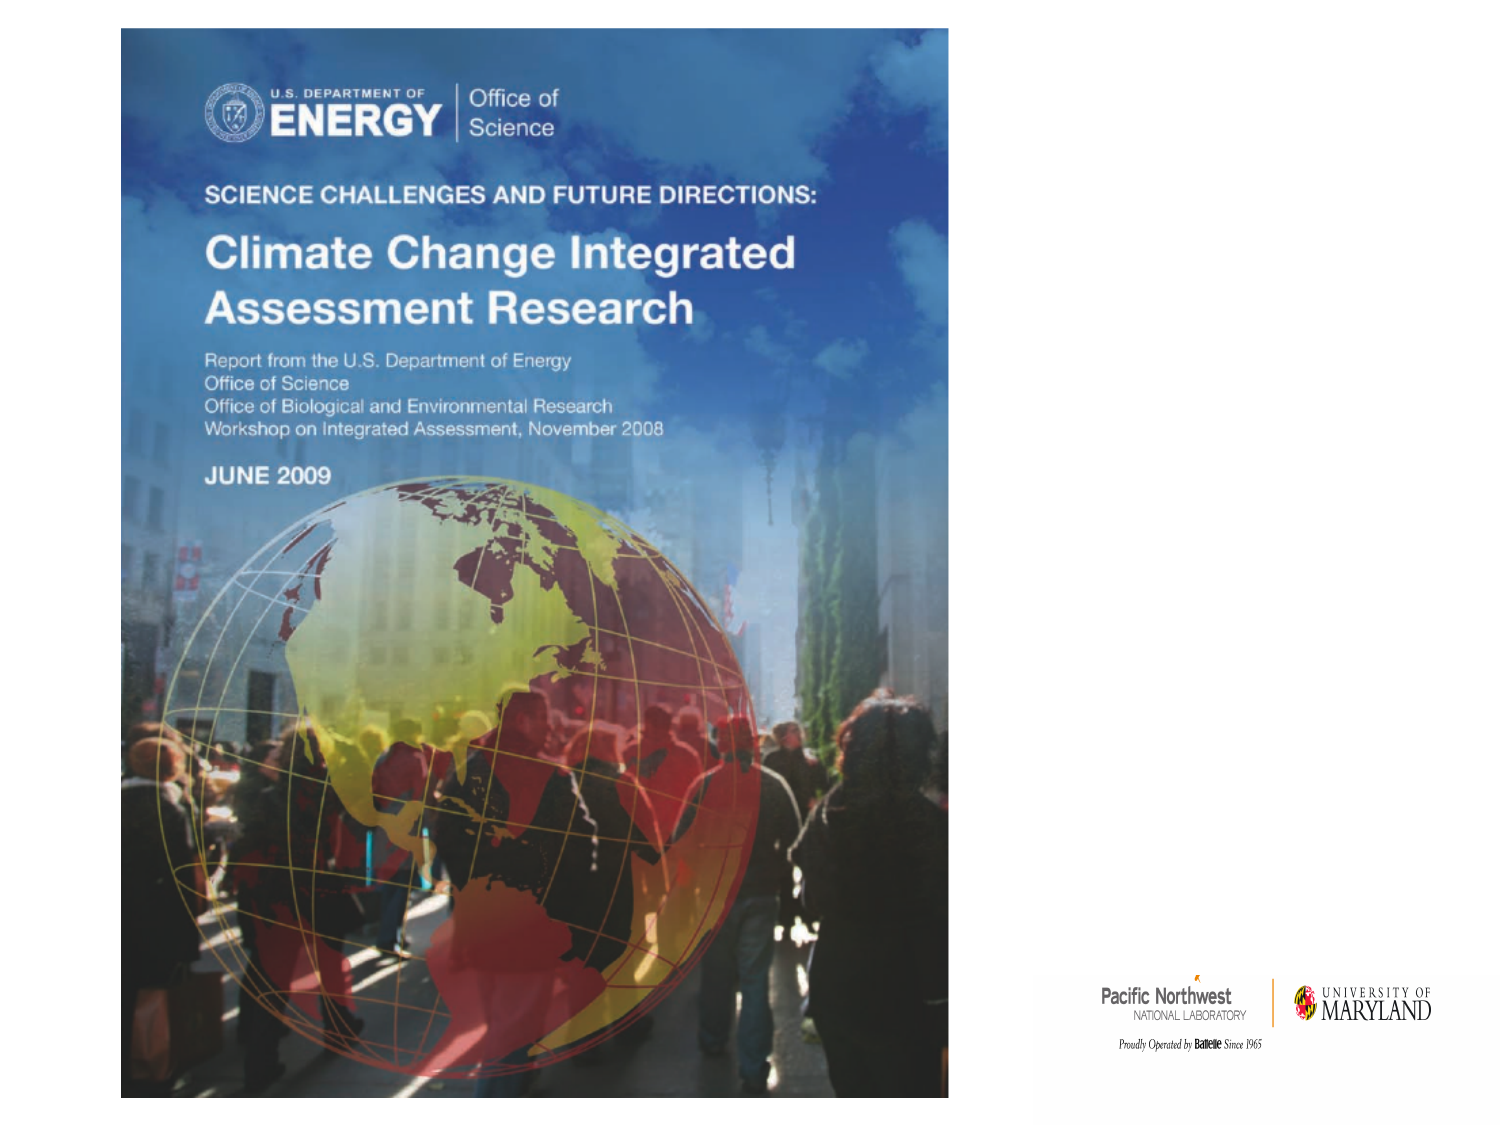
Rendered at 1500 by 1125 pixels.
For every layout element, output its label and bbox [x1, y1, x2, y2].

picture [120, 26, 950, 1099]
picture [1033, 974, 1500, 1125]
